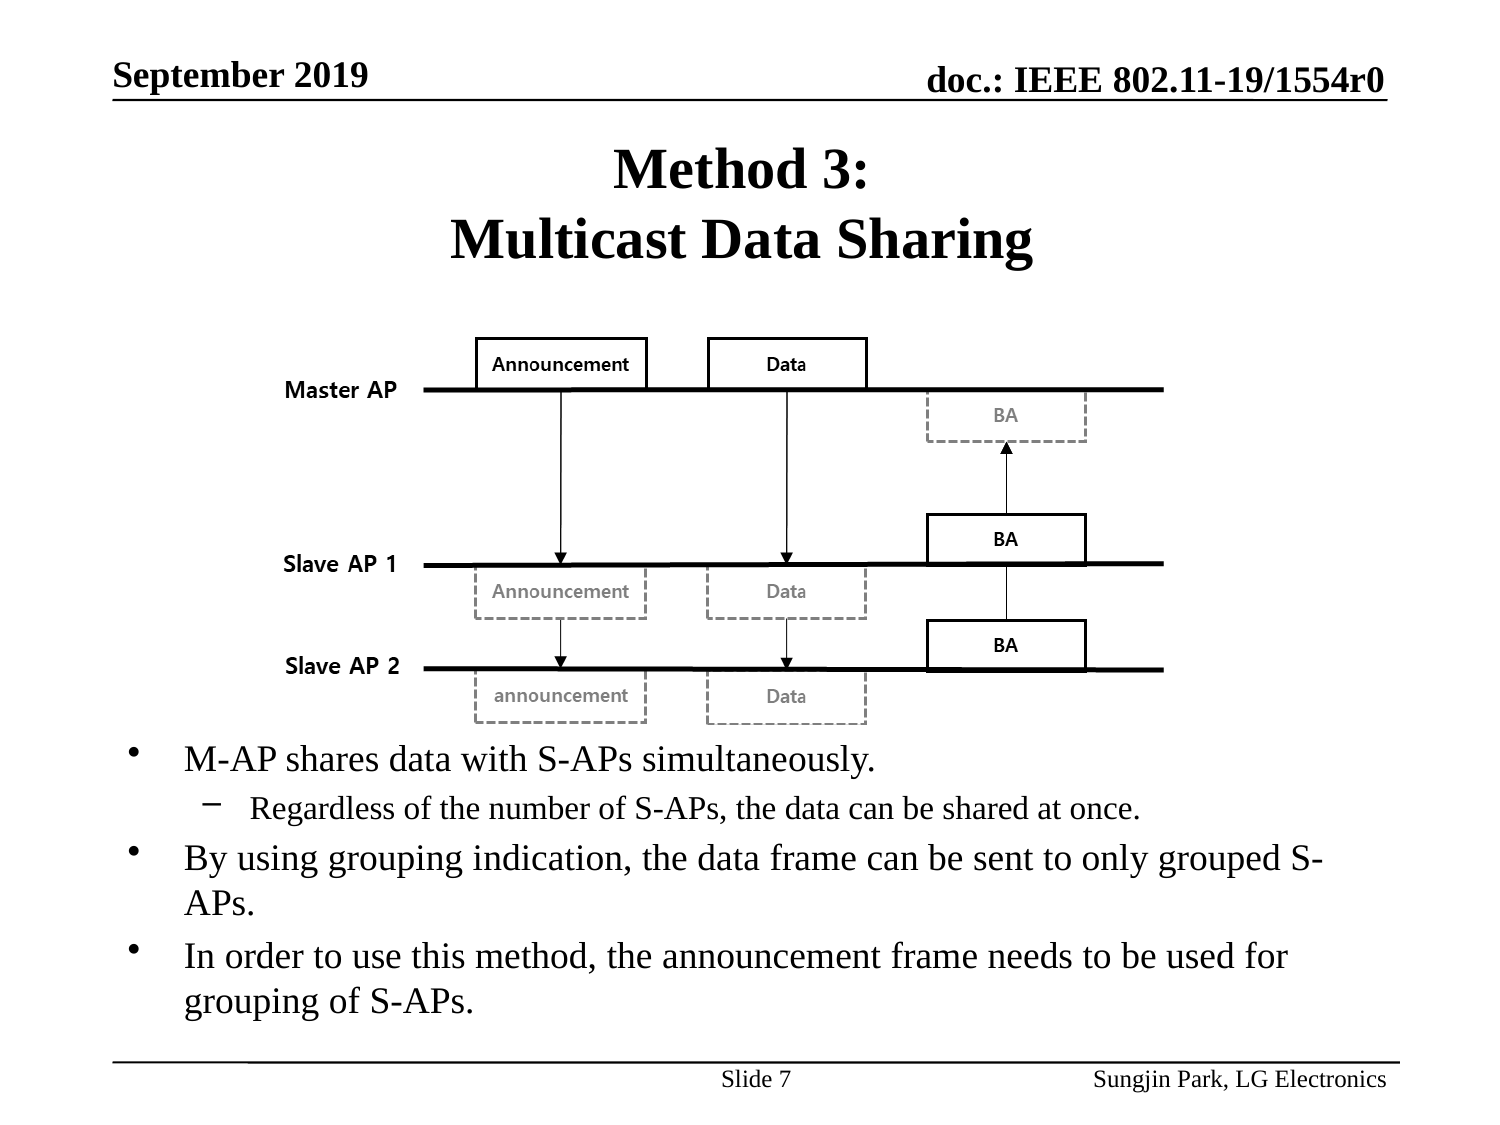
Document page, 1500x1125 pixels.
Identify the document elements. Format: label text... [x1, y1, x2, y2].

list M-AP shares data with S-APs simultaneously. Regardless of the number of S-APs, the data can be shared at once. By using grouping indication, the data frame can be sent to only grouped S-APs. In order to use this method, the announcement frame needs to be used for grouping of S-APs. [112, 324, 1388, 1063]
title Method 3: Multicast Data Sharing [112, 112, 1388, 288]
picture [259, 337, 1167, 726]
slide_number Slide 7 [712, 1061, 800, 1093]
